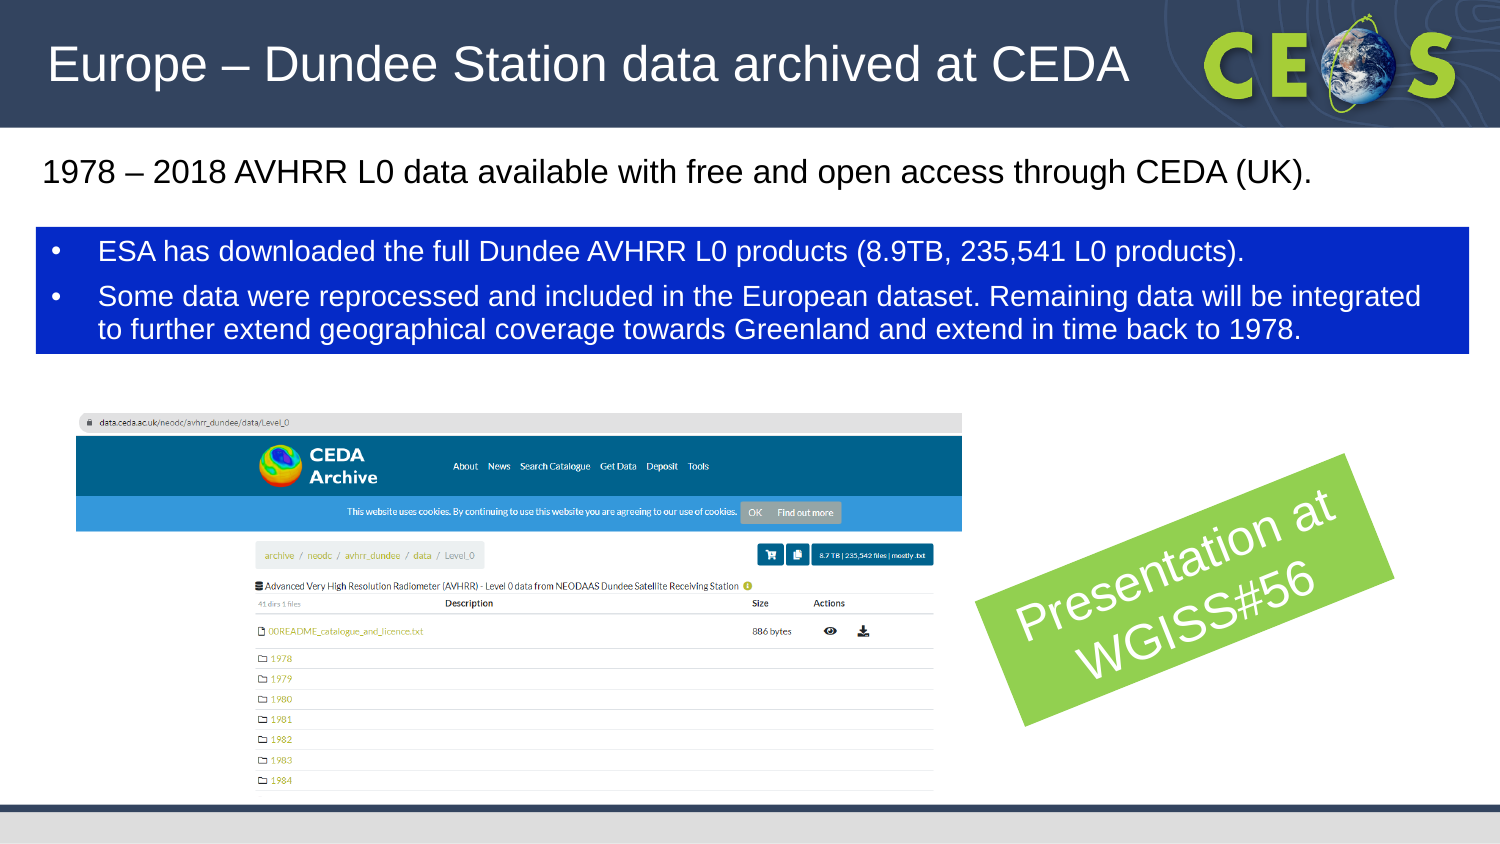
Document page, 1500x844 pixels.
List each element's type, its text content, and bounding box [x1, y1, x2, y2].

list 1978 – 2018 AVHRR L0 data available with free and open access through CEDA (UK). [27, 142, 1482, 219]
picture [76, 412, 963, 435]
picture [326, 449, 334, 461]
picture [76, 497, 963, 797]
picture [311, 471, 322, 483]
picture [668, 464, 676, 469]
text_box ESA has downloaded the full Dundee AVHRR L0 products (8.9TB, 235,541 L0 products). Some data were reprocessed and included in the European dataset. Remaining data will be integrated to further extend geographical coverage towards Greenland and extend in time back to 1978. [35, 226, 1470, 354]
picture [344, 471, 351, 483]
picture [311, 449, 322, 461]
picture [1204, 13, 1455, 113]
picture [326, 475, 340, 483]
picture [338, 449, 349, 461]
picture [361, 475, 366, 483]
picture [260, 445, 302, 487]
title Europe – Dundee Station data archived at CEDA [32, 23, 1196, 100]
picture [351, 449, 363, 461]
text_box Presentation at WGISS#56 [974, 453, 1395, 727]
picture [369, 476, 376, 483]
